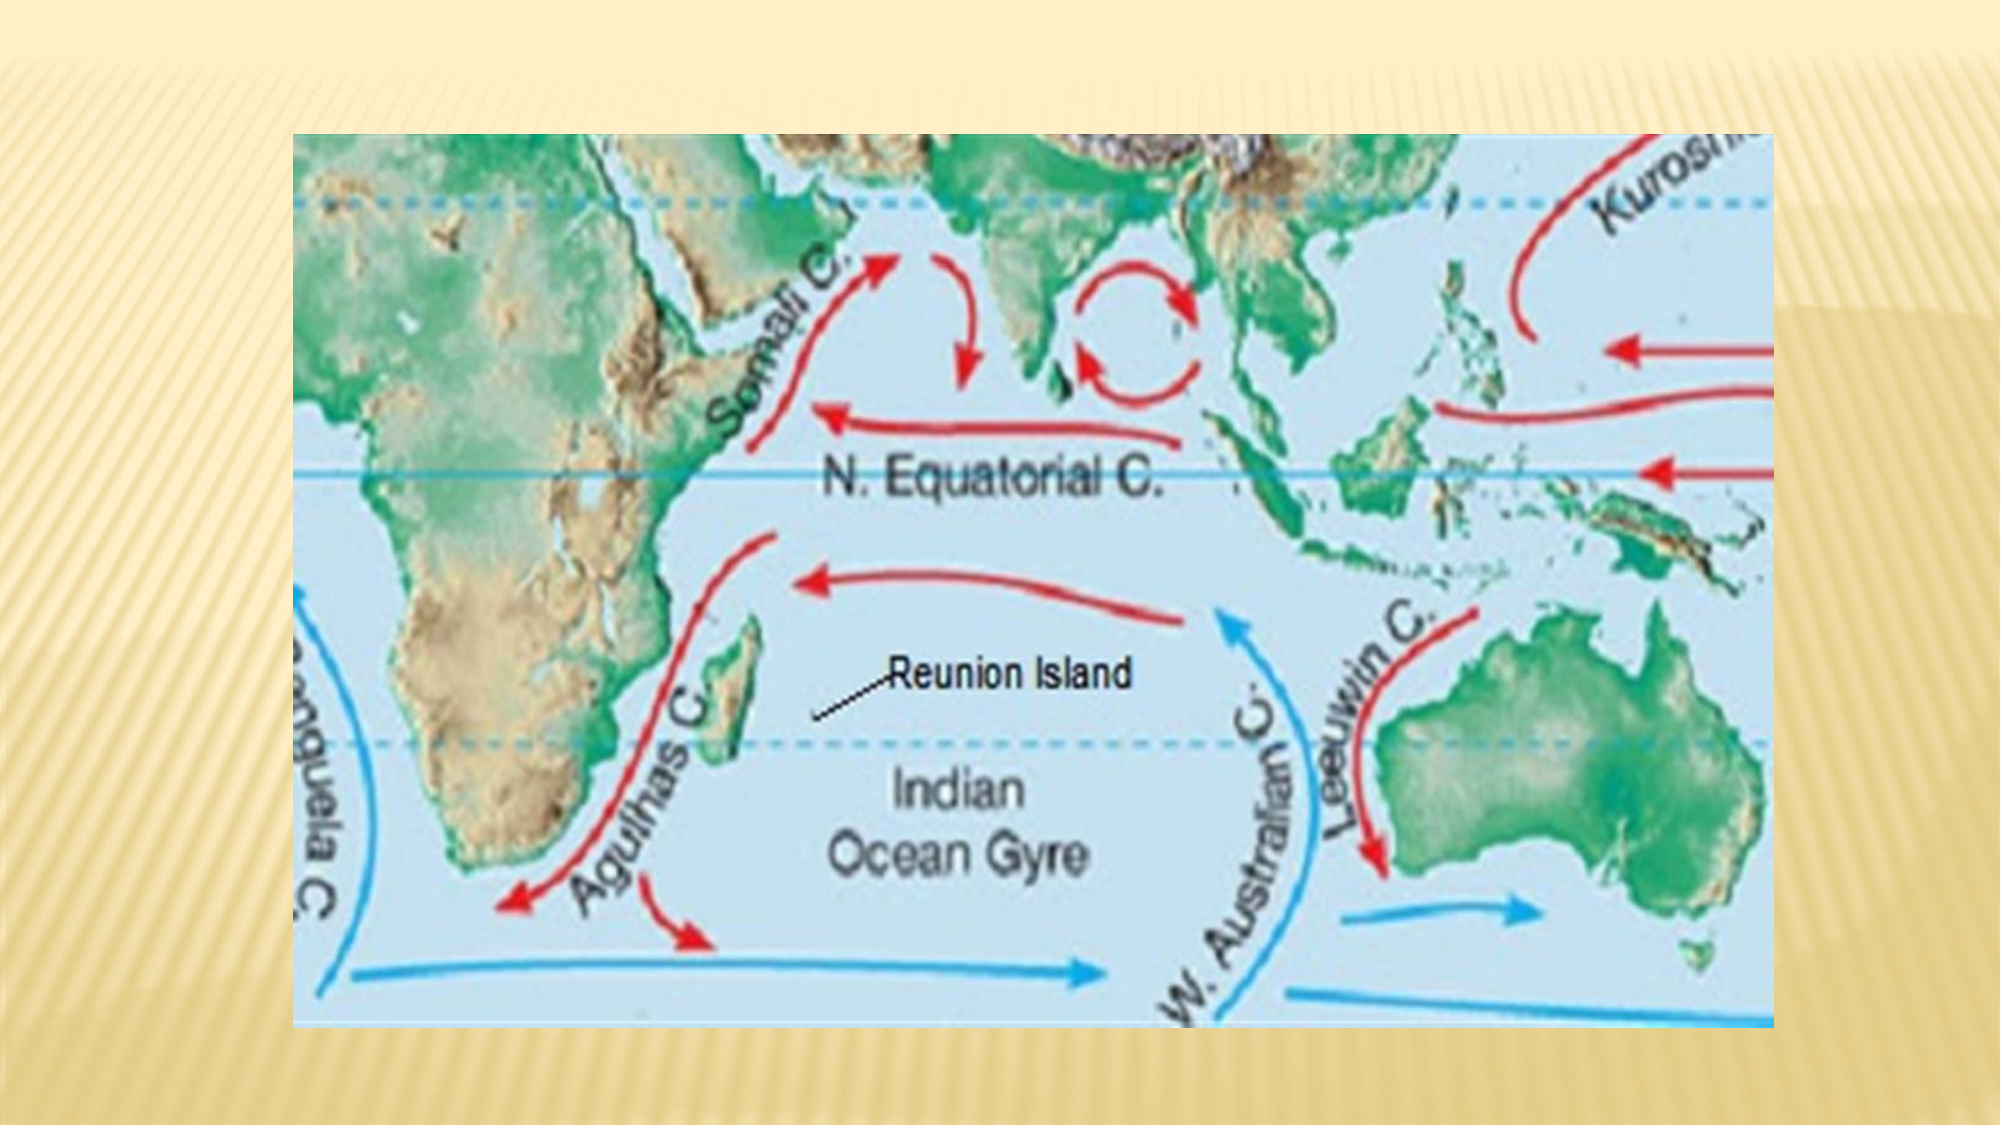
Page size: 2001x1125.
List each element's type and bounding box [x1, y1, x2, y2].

picture [293, 134, 1774, 1029]
